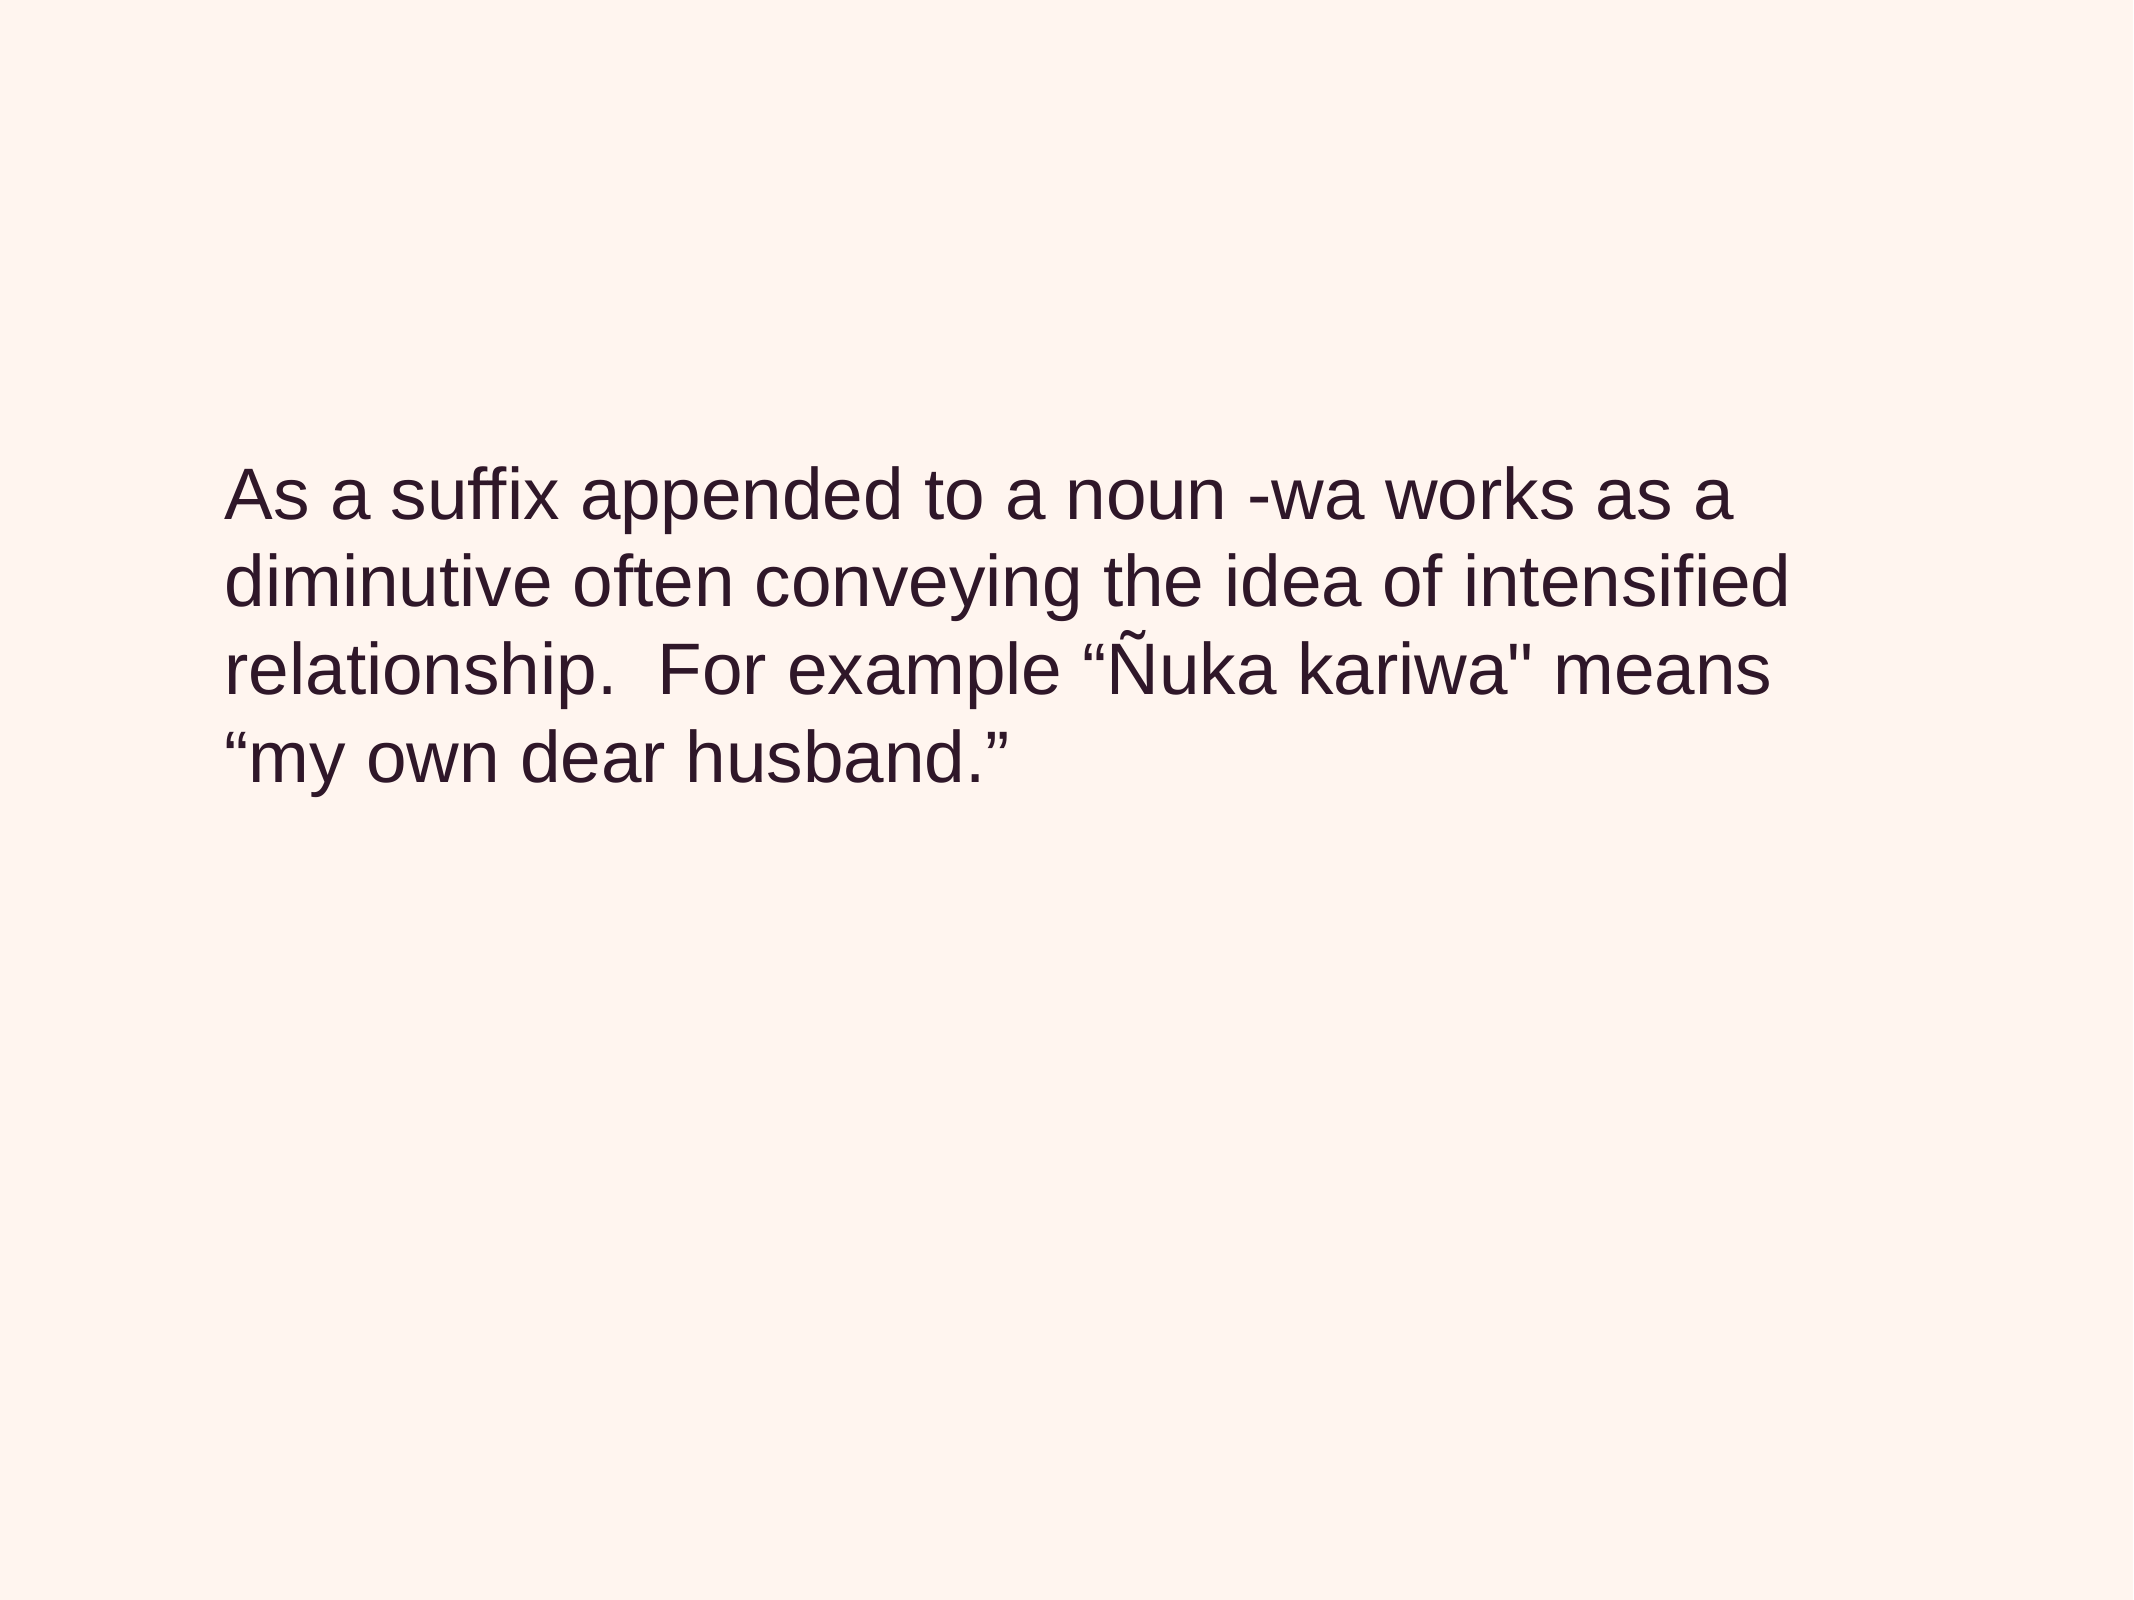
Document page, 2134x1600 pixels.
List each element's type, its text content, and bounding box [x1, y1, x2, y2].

text_box As a suffix appended to a noun -wa works as a diminutive often conveying the idea of intensified relationship. For example “Ñuka kariwa" means “my own dear husband.” [216, 350, 1856, 805]
